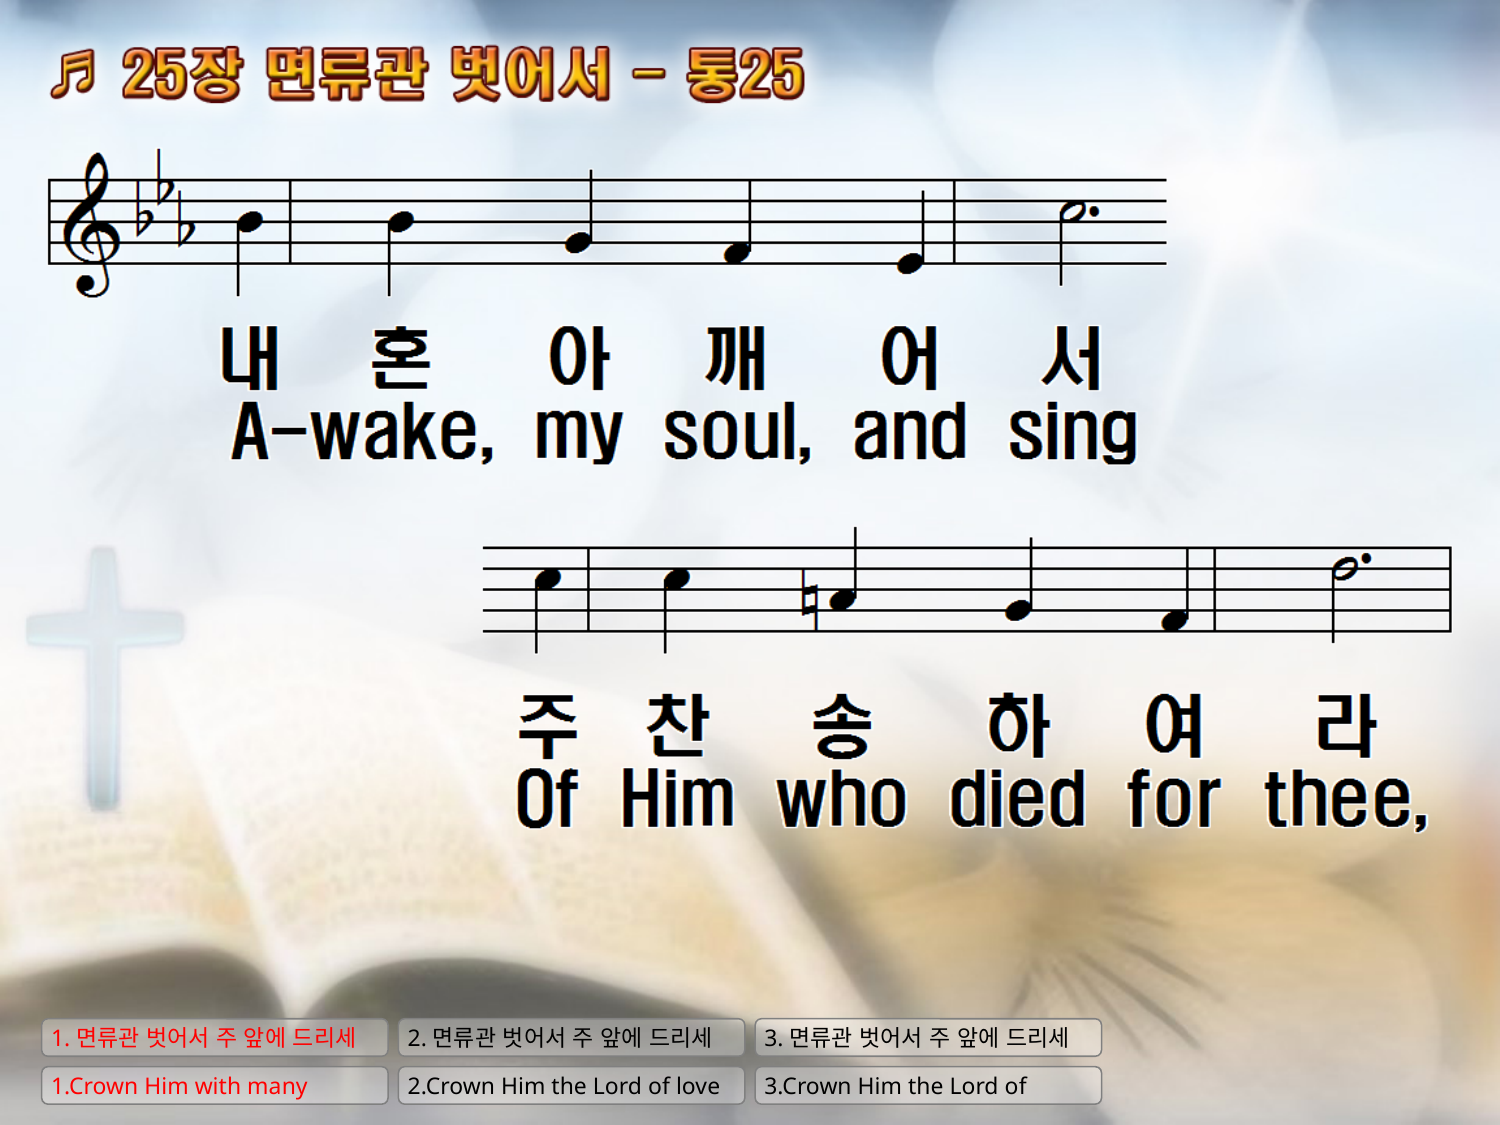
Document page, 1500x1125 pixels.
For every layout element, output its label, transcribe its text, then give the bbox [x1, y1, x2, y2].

text_box 3.Crown Him the Lord of [755, 1066, 1102, 1105]
text_box 2.면류관 벗어서 주 앞에 드리세 [398, 1018, 745, 1057]
text_box 2.Crown Him the Lord of love [398, 1066, 745, 1105]
text_box 3.면류관 벗어서 주 앞에 드리세 [755, 1018, 1102, 1057]
picture [0, 0, 1500, 1125]
text_box 1.Crown Him with many [41, 1066, 389, 1105]
text_box 1.면류관 벗어서 주 앞에 드리세 [41, 1018, 389, 1057]
